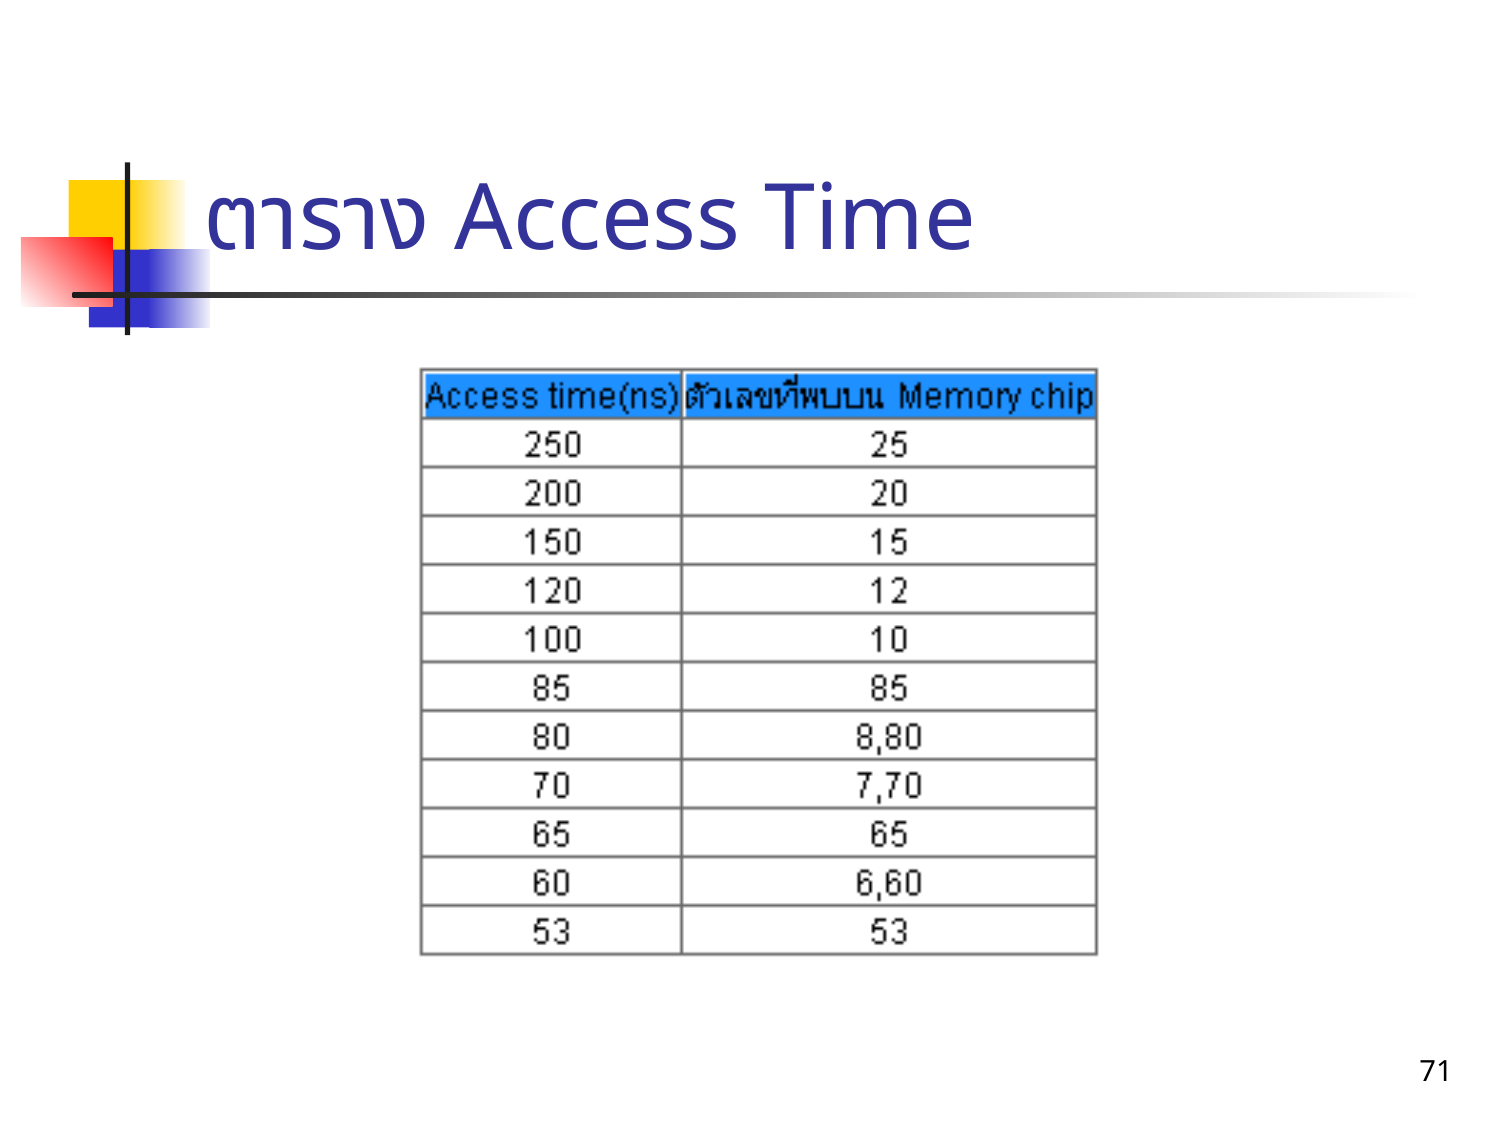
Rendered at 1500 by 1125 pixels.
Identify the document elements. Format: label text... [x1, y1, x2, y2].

title ตาราง Access Time [188, 34, 1468, 276]
slide_number 71 [1154, 1023, 1468, 1100]
picture [395, 349, 1117, 968]
